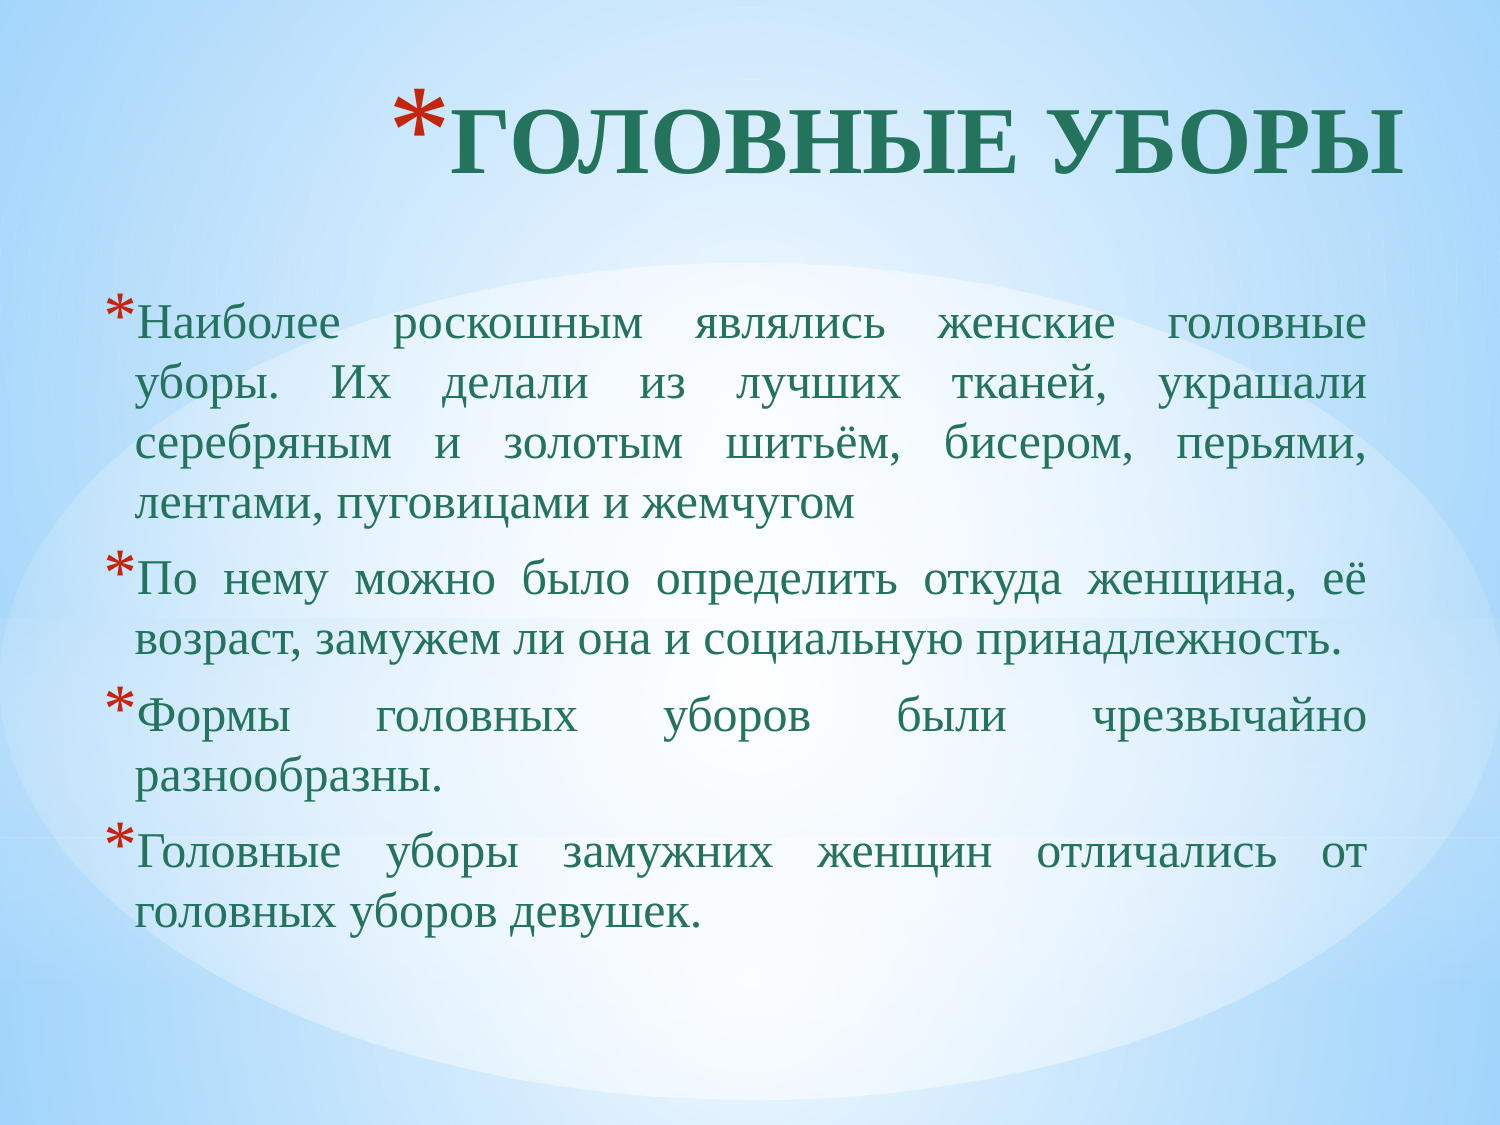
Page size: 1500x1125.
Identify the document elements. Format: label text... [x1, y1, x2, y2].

list Наиболее роскошным являлись женские головные уборы. Их делали из лучших тканей, украшали серебряным и золотым шитьём, бисером, перьями, лентами, пуговицами и жемчугом По нему можно было определить откуда женщина, её возраст, замужем ли она и социальную принадлежность. Формы головных уборов были чрезвычайно разнообразны. Головные уборы замужних женщин отличались от головных уборов девушек. [82, 281, 1383, 1020]
title ГОЛОВНЫЕ УБОРЫ [351, 70, 1420, 258]
